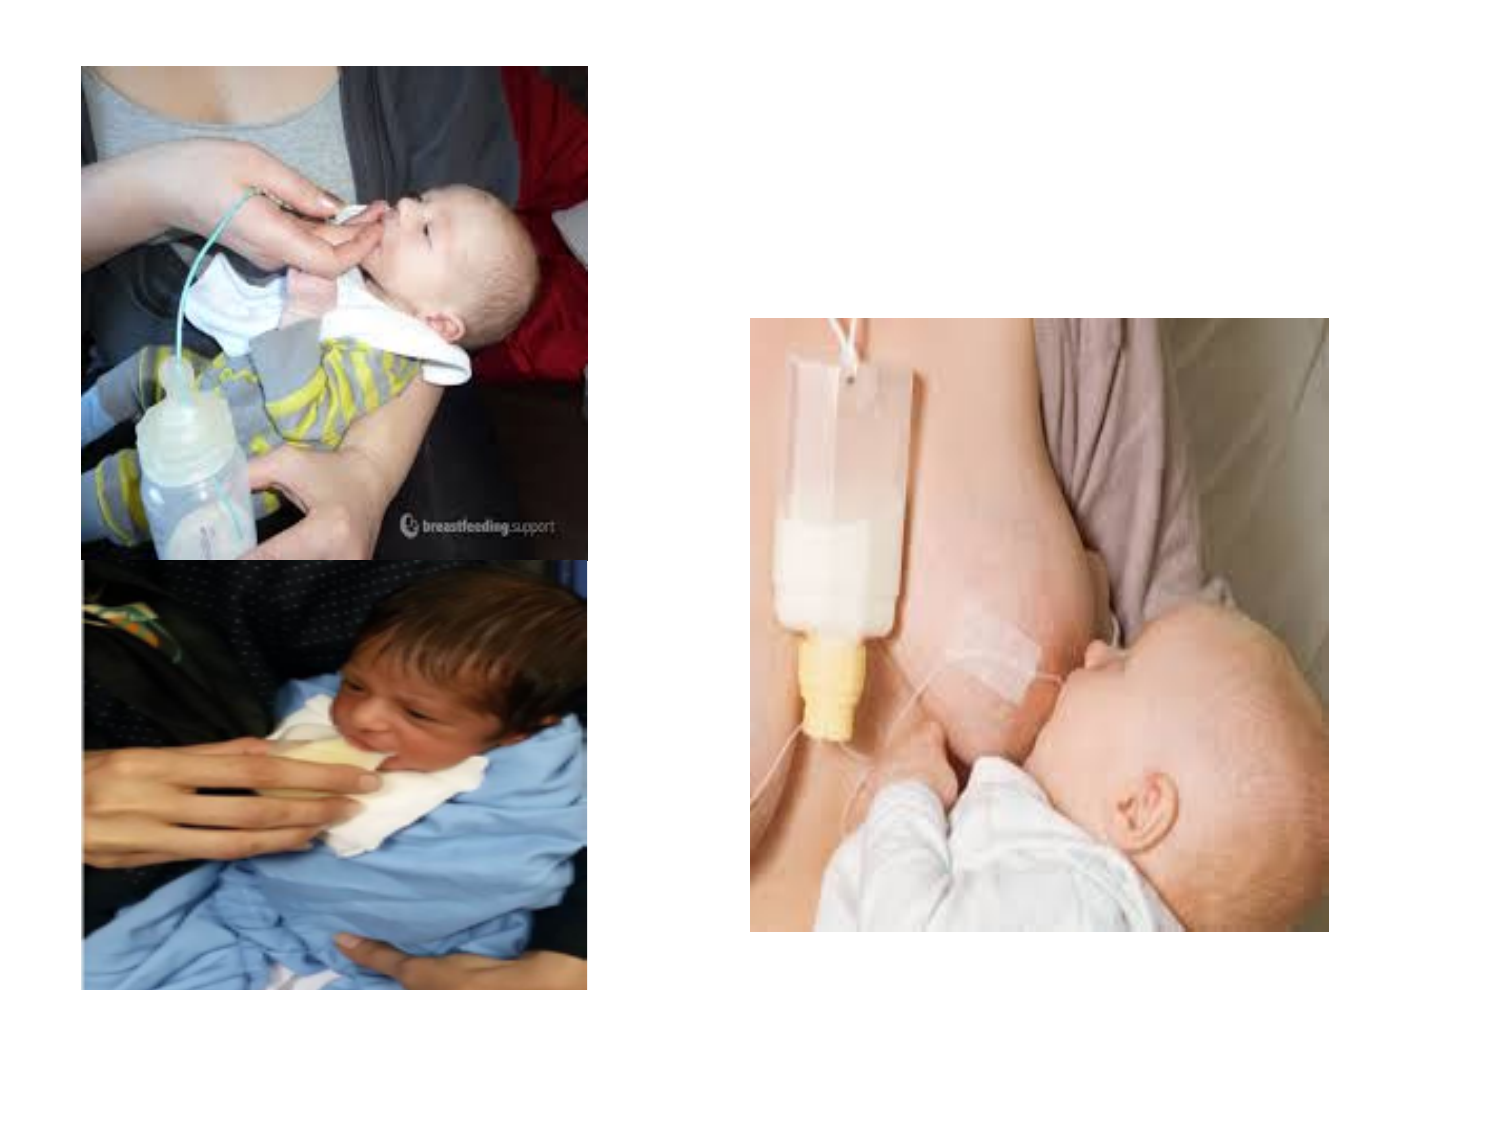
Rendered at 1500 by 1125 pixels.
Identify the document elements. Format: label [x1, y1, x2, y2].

list [80, 560, 588, 990]
picture [749, 318, 1330, 932]
list [80, 66, 588, 560]
